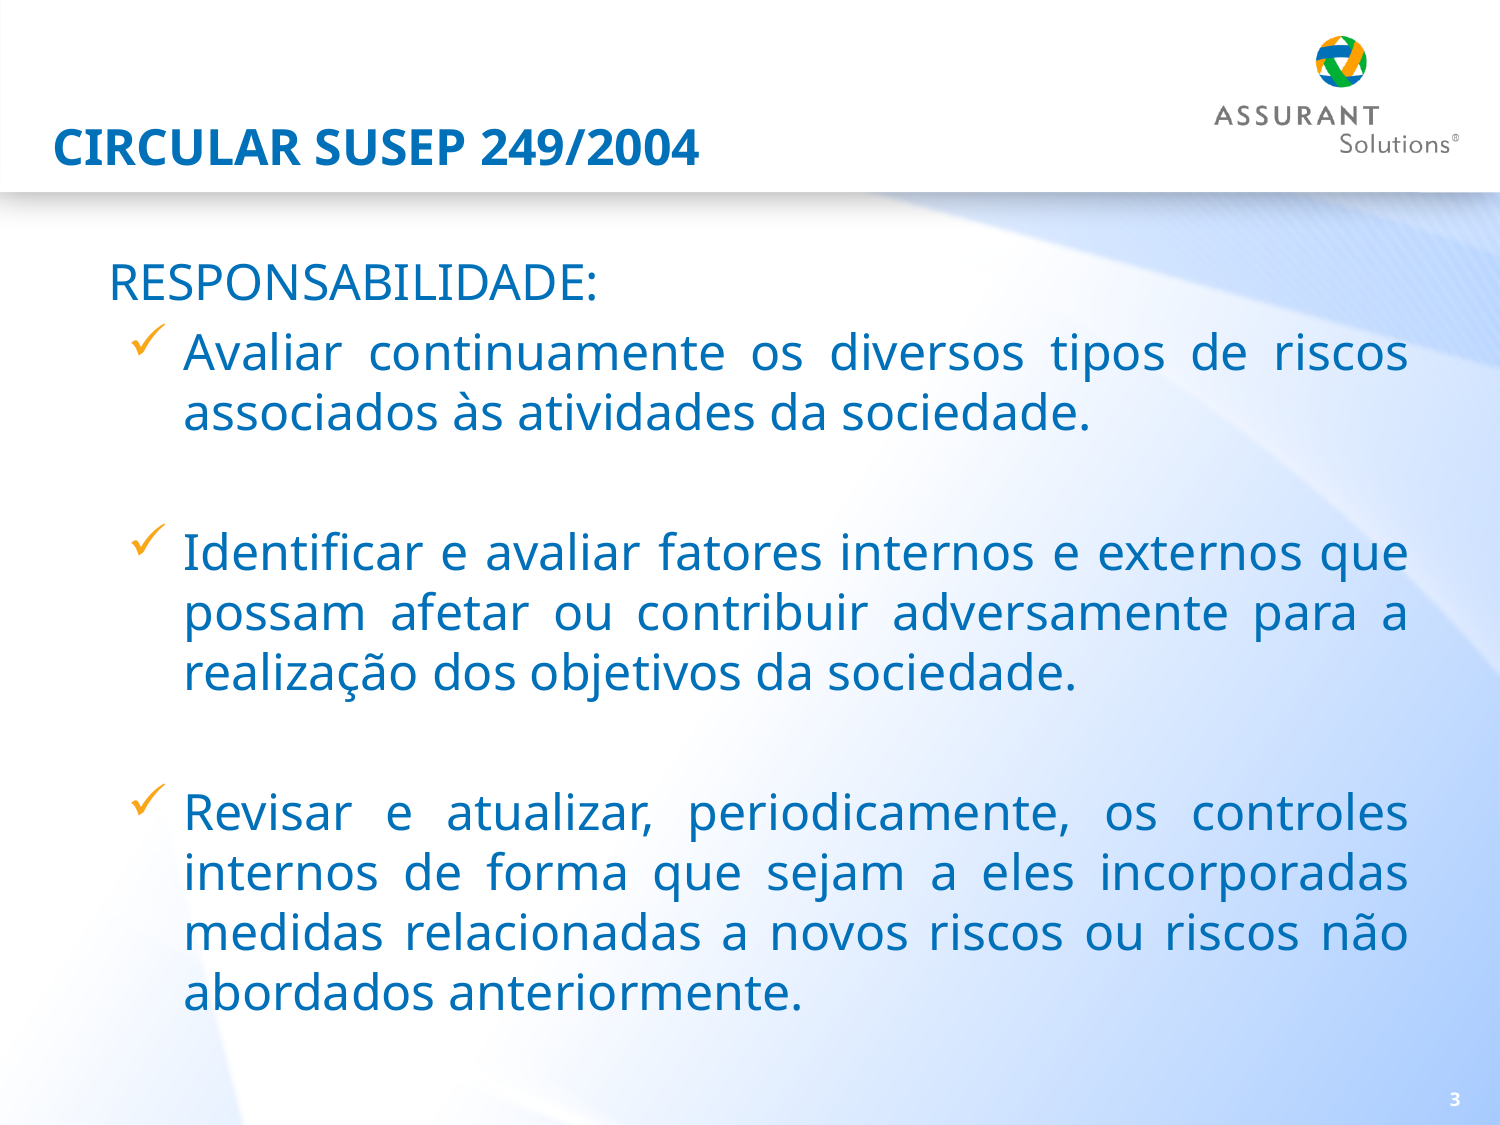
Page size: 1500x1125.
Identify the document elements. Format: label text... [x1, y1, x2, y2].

title CIRCULAR SUSEP 249/2004 [37, 101, 1451, 162]
picture [0, 193, 1500, 1125]
text_box RESPONSABILIDADE: Avaliar continuamente os diversos tipos de riscos associados às atividades da sociedade. Identificar e avaliar fatores internos e externos que possam afetar ou contribuir adversamente para a realização dos objetivos da sociedade. Revisar e atualizar, periodicamente, os controles internos de forma que sejam a eles incorporadas medidas relacionadas a novos riscos ou riscos não abordados anteriormente. [37, 243, 1425, 1099]
picture [0, 0, 1500, 182]
